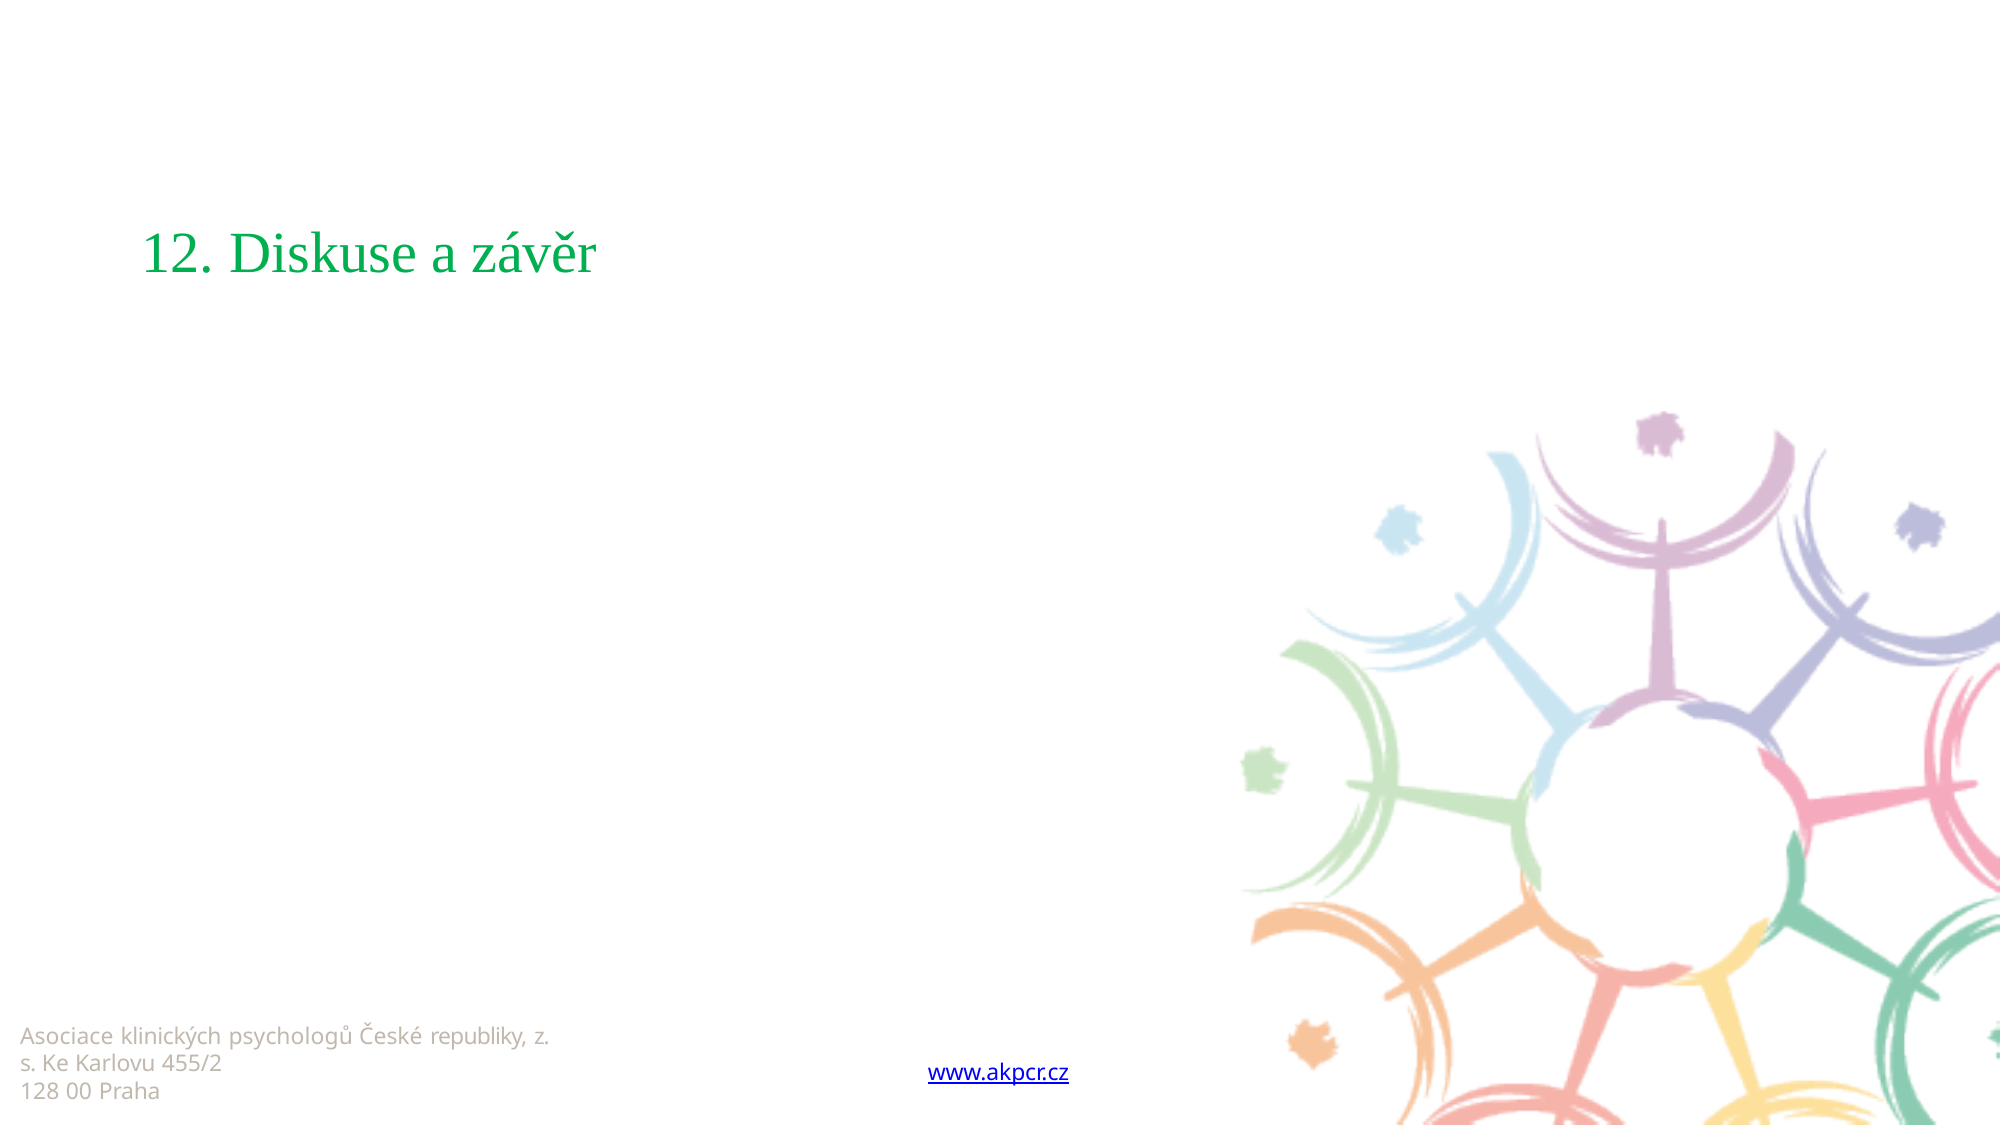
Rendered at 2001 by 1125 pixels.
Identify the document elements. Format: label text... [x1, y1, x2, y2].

text_box www.akpcr.cz [925, 1056, 1075, 1089]
footer Asociace klinických psychologů České republiky, z. s. Ke Karlovu 455/2 128 00 Praha [17, 1021, 561, 1125]
picture [1239, 411, 2000, 1125]
title 12. Diskuse a závěr [139, 211, 600, 402]
